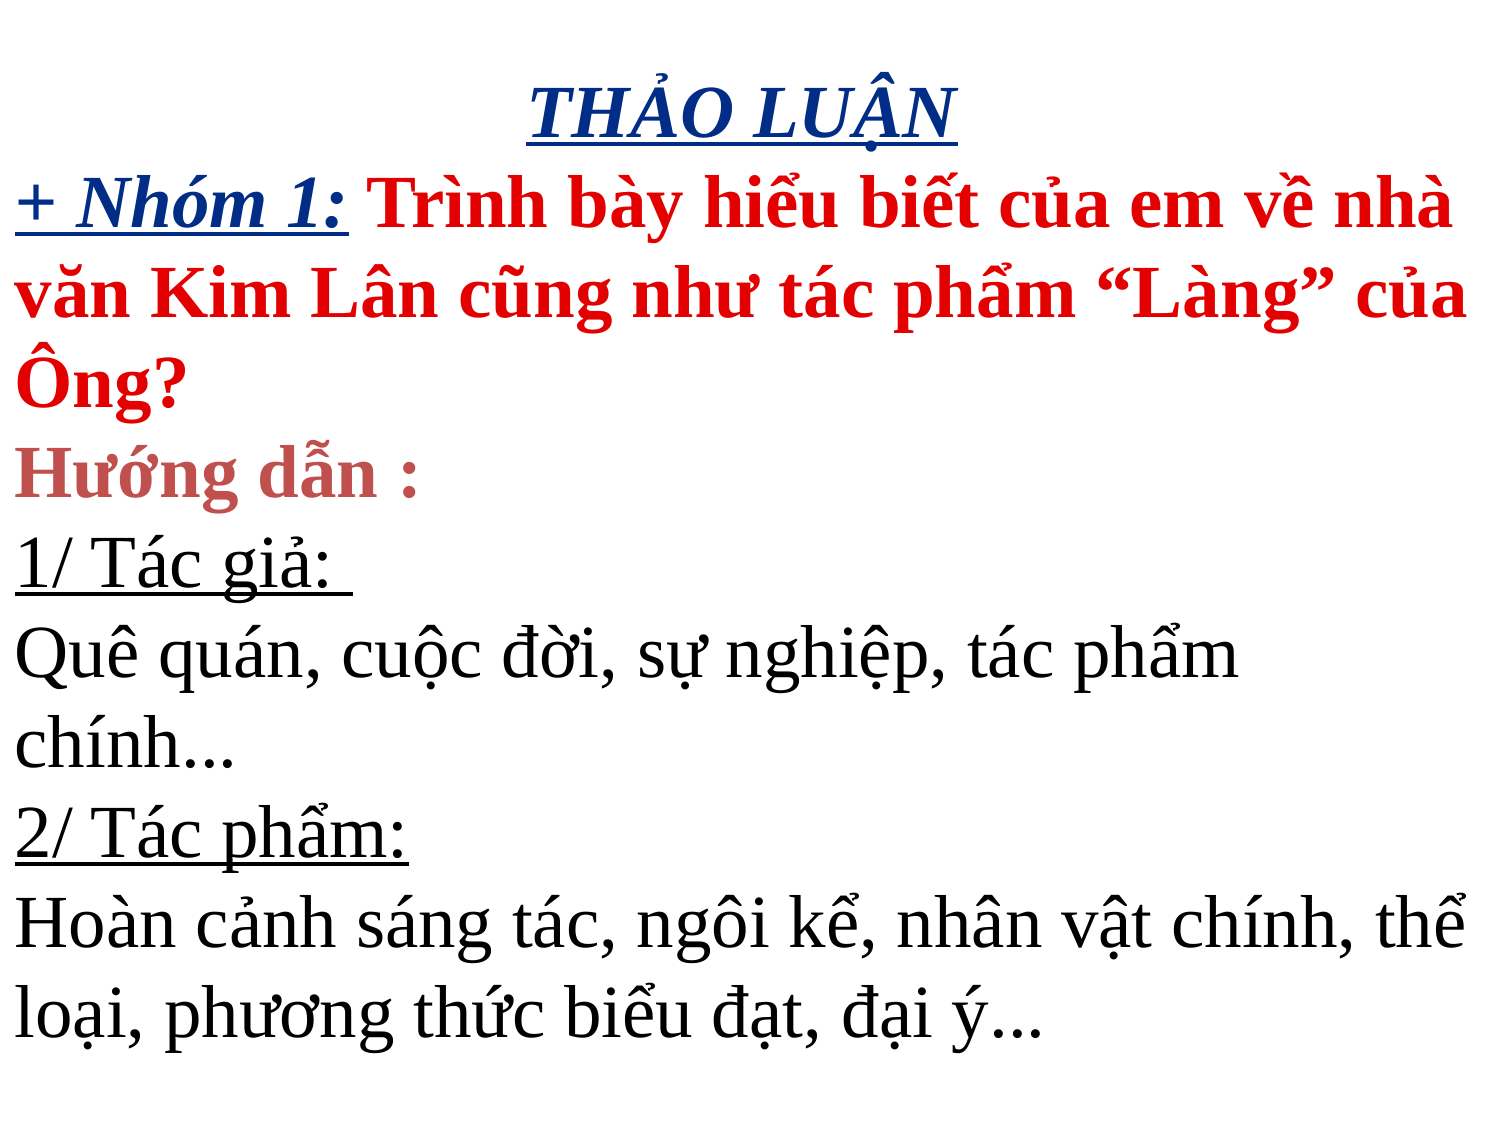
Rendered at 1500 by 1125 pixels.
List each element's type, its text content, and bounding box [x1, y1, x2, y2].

text_box THẢO LUẬN + Nhóm 1: Trình bày hiểu biết của em về nhà văn Kim Lân cũng như tác phẩm “Làng” của Ông? Hướng dẫn : 1/ Tác giả: Quê quán, cuộc đời, sự nghiệp, tác phẩm chính... 2/ Tác phẩm: Hoàn cảnh sáng tác, ngôi kể, nhân vật chính, thể loại, phương thức biểu đạt, đại ý... [0, 55, 1484, 1060]
